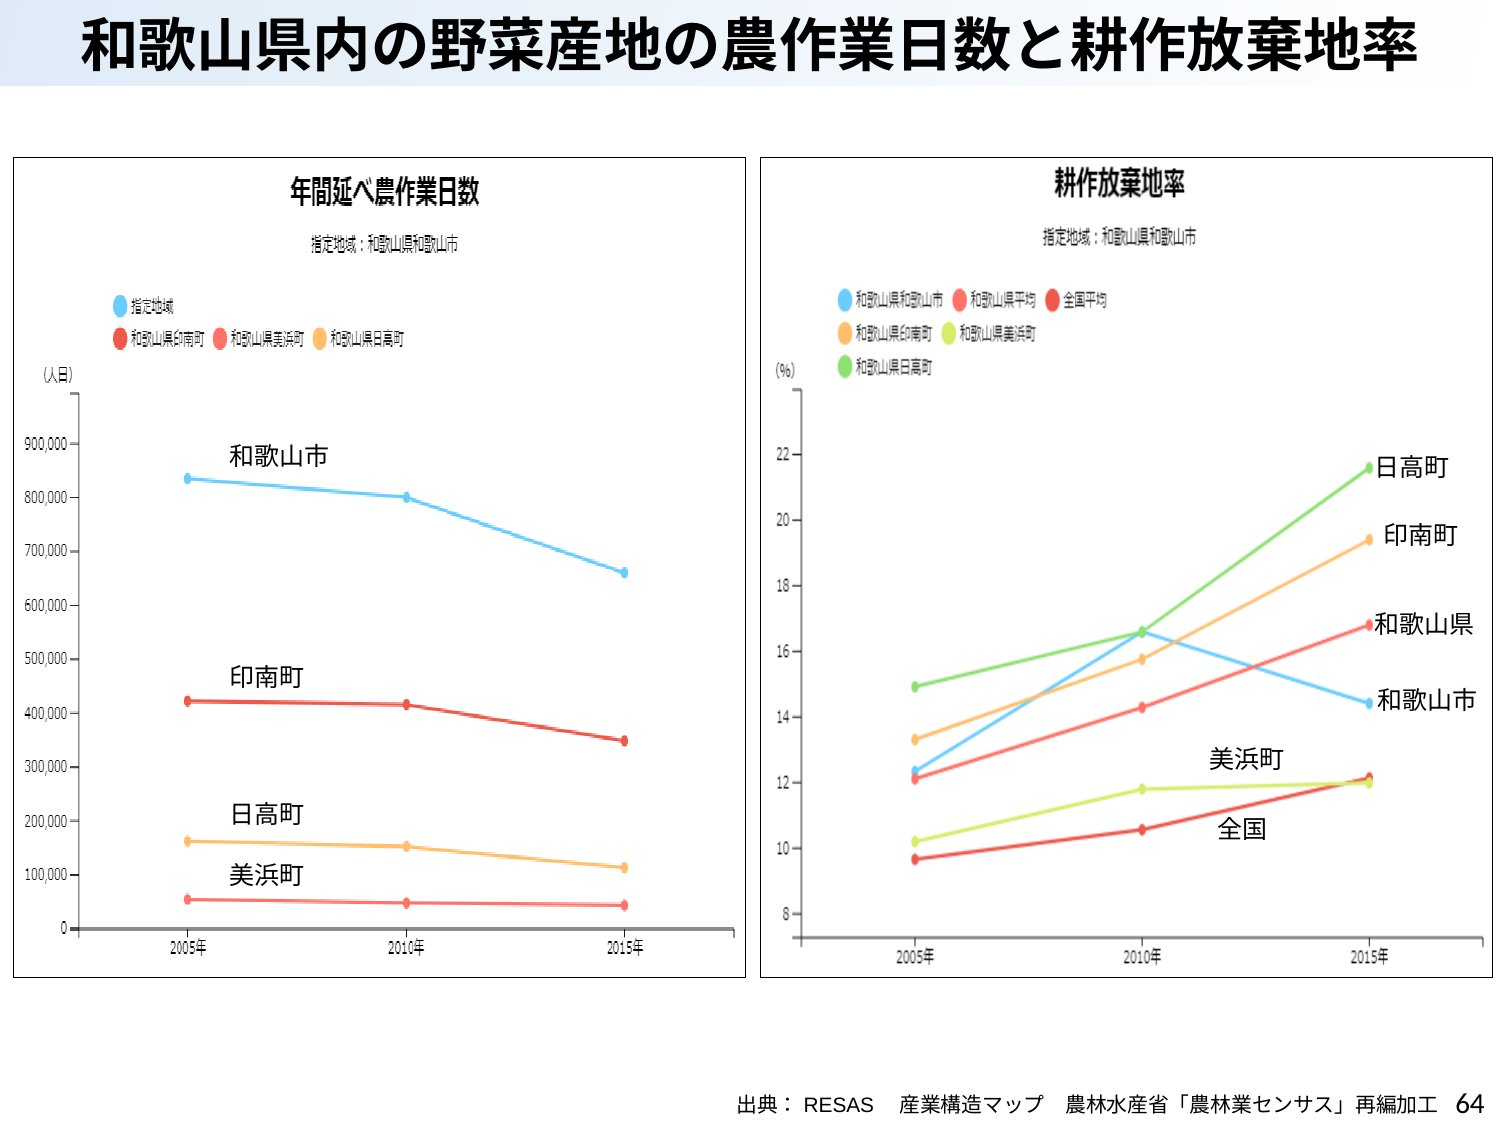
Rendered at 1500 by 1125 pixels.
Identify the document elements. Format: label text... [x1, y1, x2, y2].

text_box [760, 156, 1500, 978]
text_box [13, 156, 746, 978]
text_box 出典：RESAS 産業構造マップ 農林水産省「農林業センサス」再編加工 [13, 1084, 1162, 1124]
slide_number 63 [1162, 1076, 1500, 1125]
text_box 和歌山県内の野菜産地の農作業日数と耕作放棄地率 [0, 0, 1500, 86]
